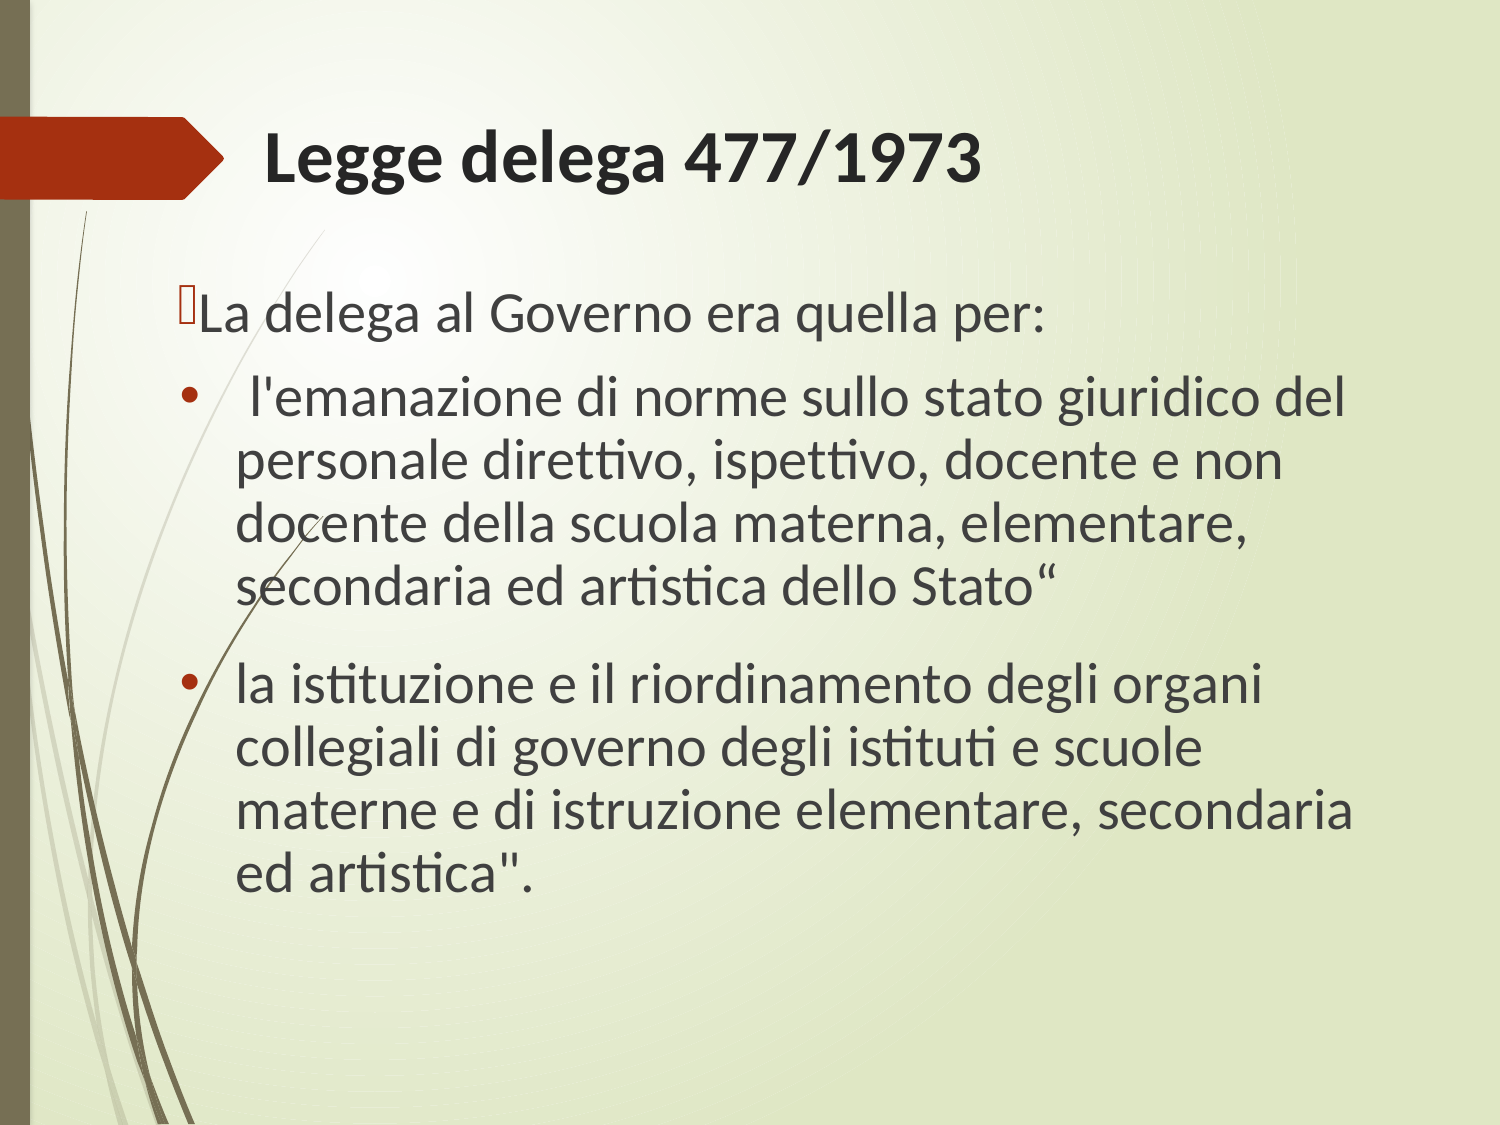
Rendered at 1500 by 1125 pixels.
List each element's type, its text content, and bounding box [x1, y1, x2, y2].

title Legge delega 477/1973 [249, 99, 1331, 213]
list La delega al Governo era quella per: l'emanazione di norme sullo stato giuridico del personale direttivo, ispettivo, docente e non docente della scuola materna, elementare, secondaria ed artistica dello Stato“ la istituzione e il riordinamento degli organi collegiali di governo degli istituti e scuole materne e di istruzione elementare, secondaria ed artistica". [162, 275, 1400, 970]
